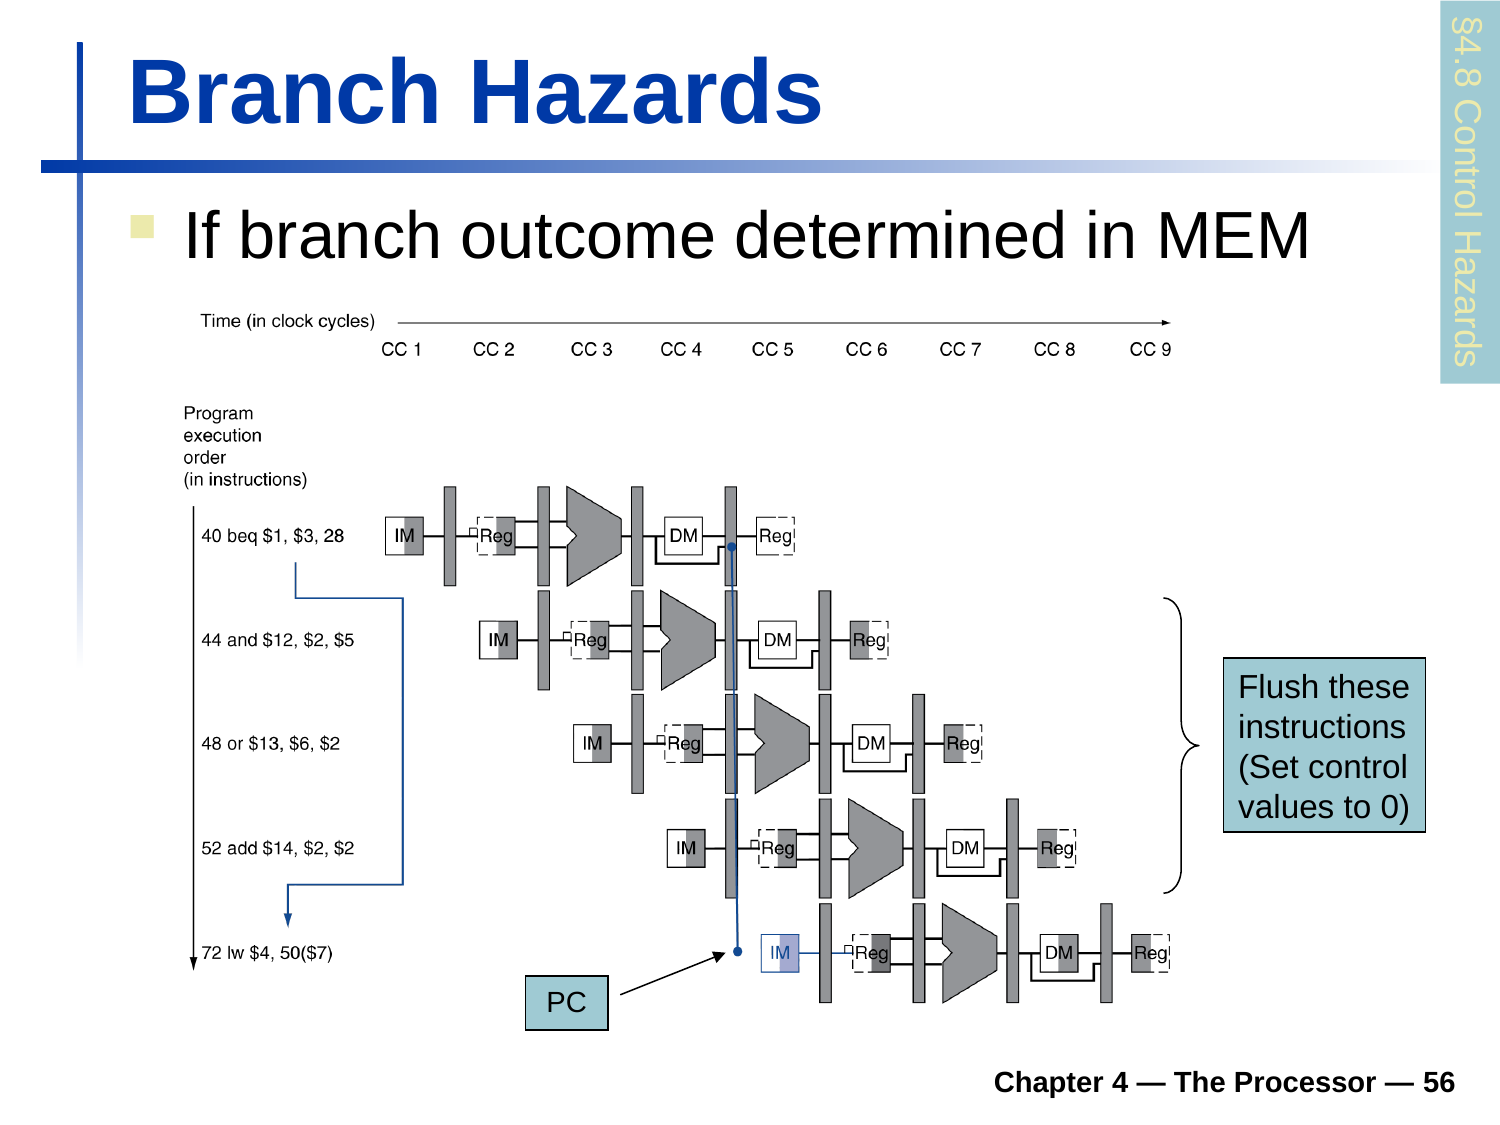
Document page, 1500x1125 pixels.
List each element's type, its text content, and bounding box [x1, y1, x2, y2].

text_box §4.8 Control Hazards [1440, 0, 1500, 384]
text_box PC [525, 1011, 608, 1031]
title Branch Hazards [111, 23, 1440, 150]
footer Chapter 4 — The Processor — 56 [277, 1046, 1471, 1106]
list If branch outcome determined in MEM [111, 184, 1440, 299]
text_box Flush these instructions (Set control values to 0) [1223, 657, 1426, 833]
text_box [1175, 603, 1199, 888]
picture [182, 311, 1171, 1005]
